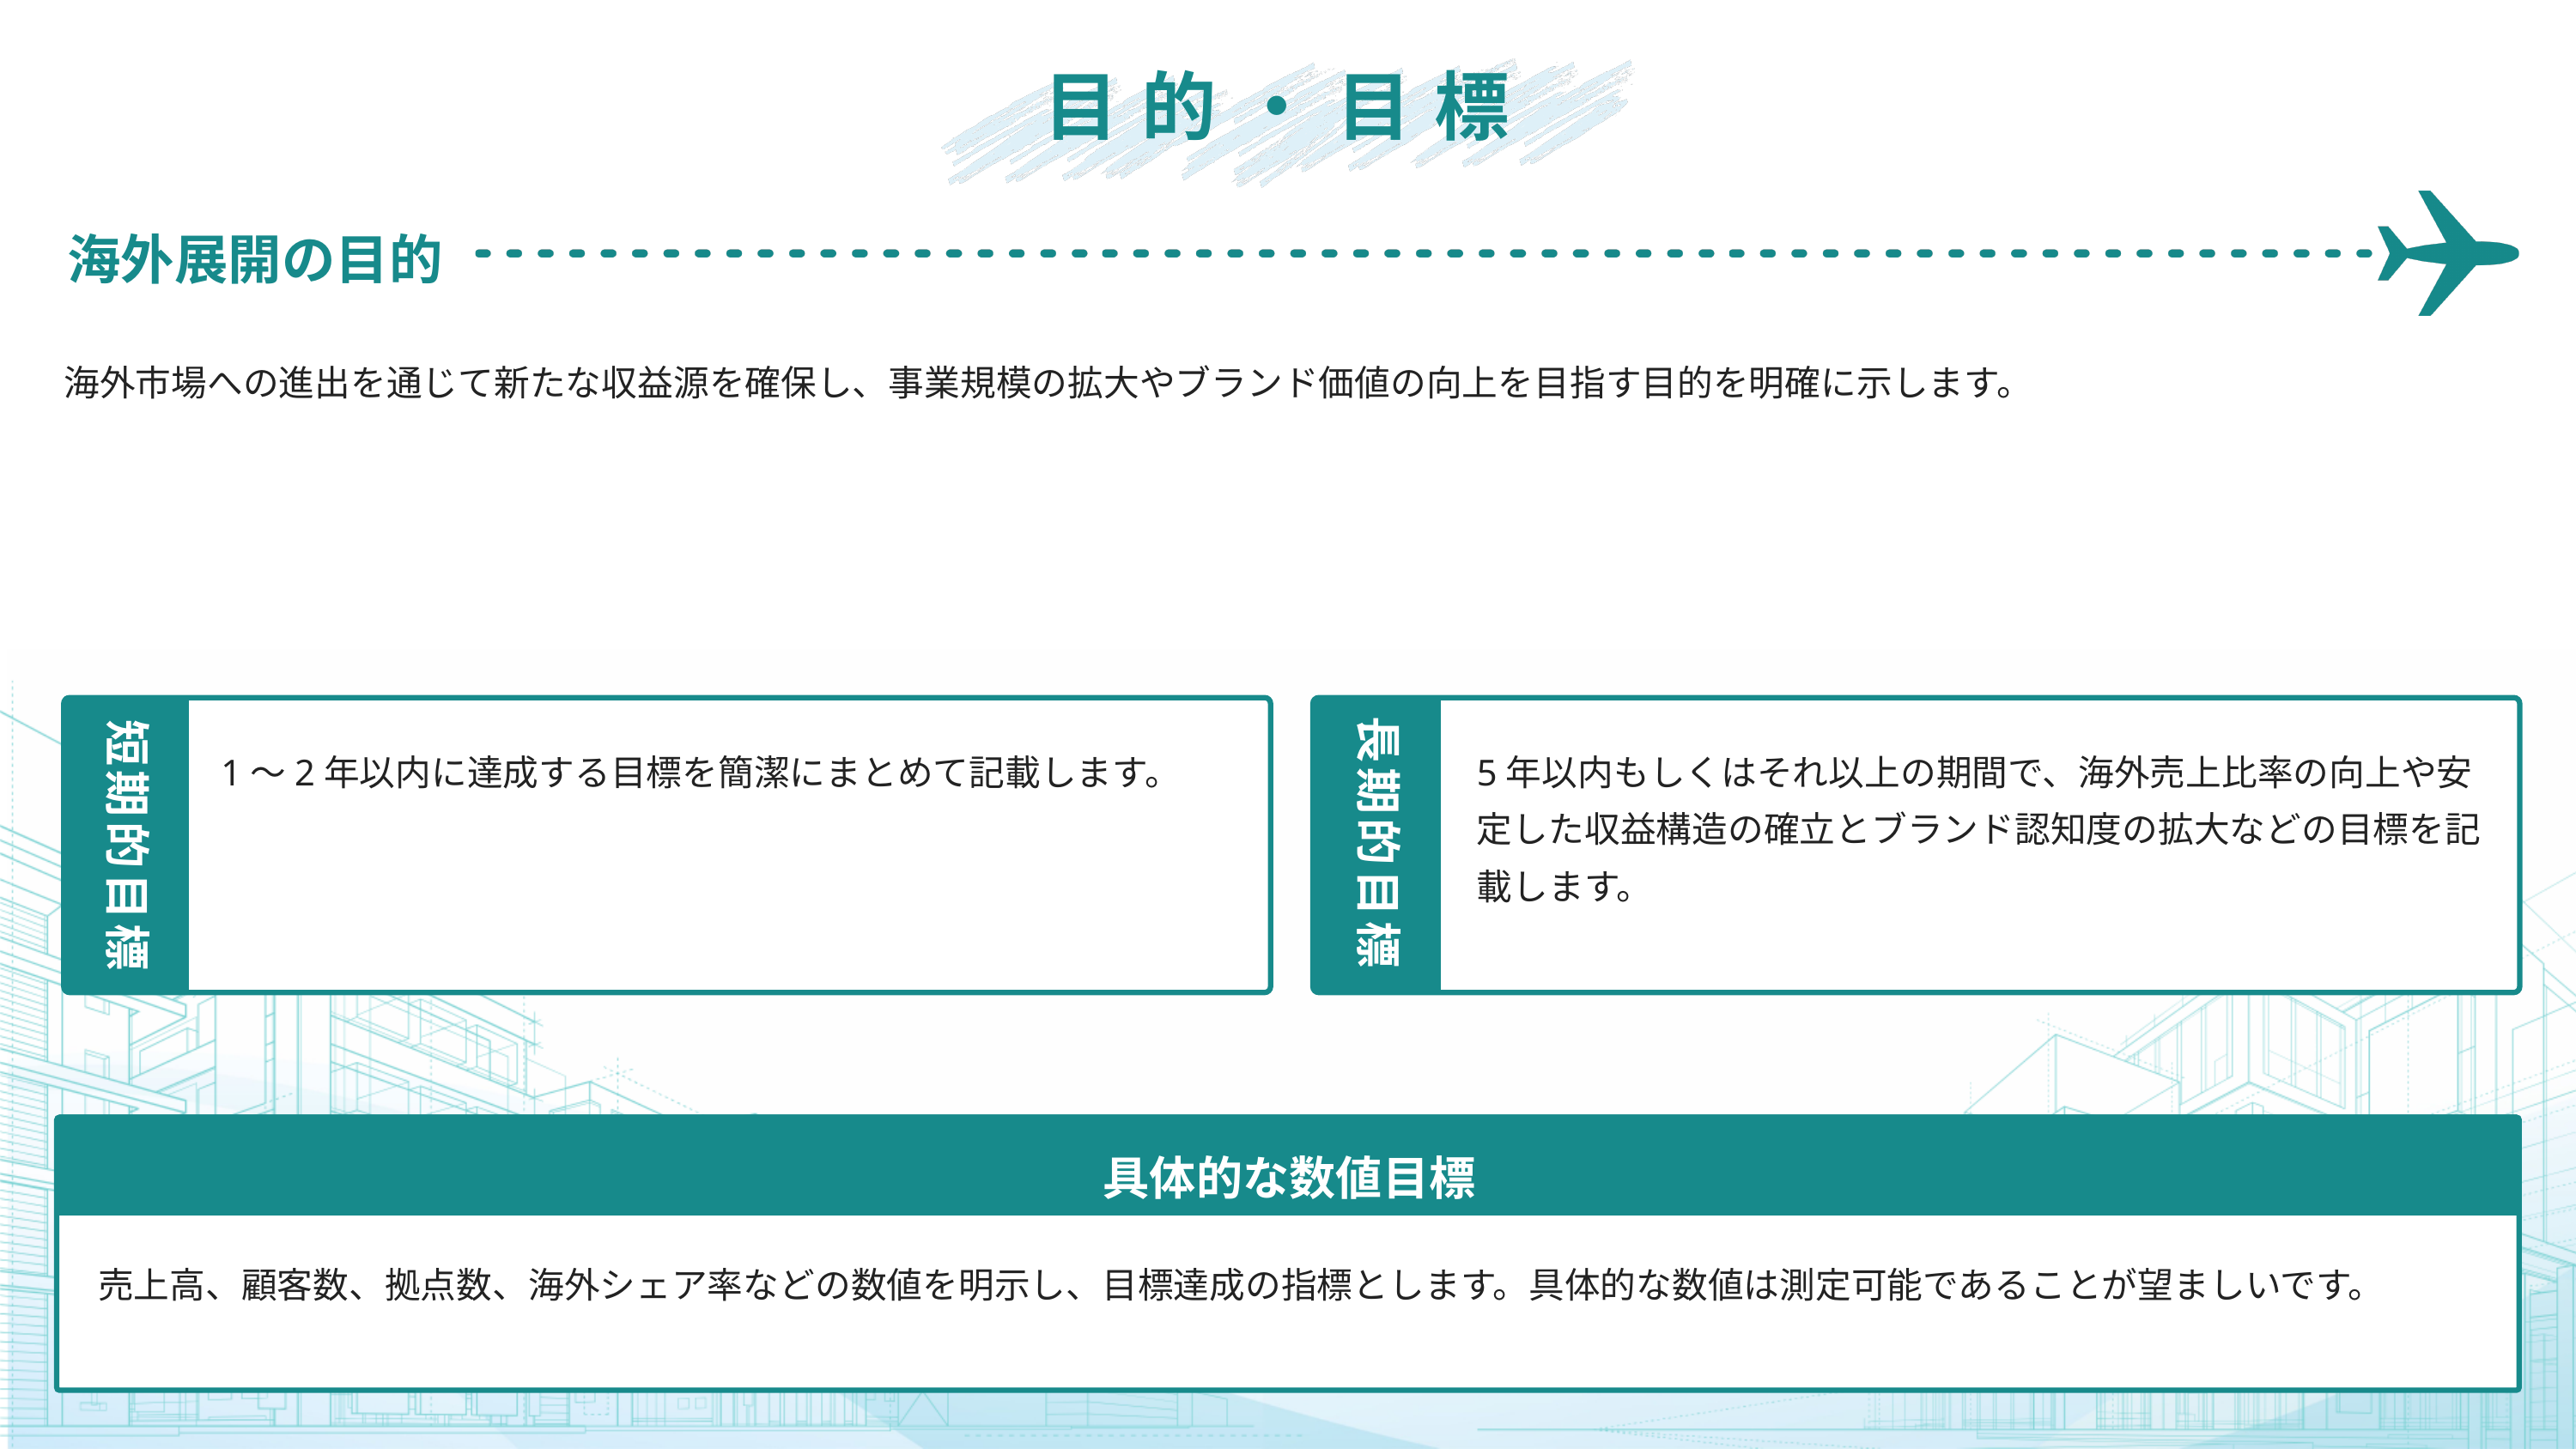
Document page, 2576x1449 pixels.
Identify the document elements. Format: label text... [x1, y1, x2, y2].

picture [0, 0, 2576, 1449]
text_box 海外市場への進出を通じて新たな収益源を確保し、事業規模の拡大やブランド価値の向上を目指す目的を明確に示します。 [64, 353, 2508, 403]
text_box 海外展開の目的 [67, 215, 470, 291]
text_box [941, 58, 1635, 188]
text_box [1230, 781, 1524, 910]
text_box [1312, 697, 2520, 993]
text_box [0, 698, 186, 990]
text_box 目的・目標 [1043, 44, 1533, 150]
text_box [475, 191, 2519, 317]
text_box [184, 697, 1271, 993]
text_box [57, 1117, 2519, 1191]
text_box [57, 1191, 2519, 1214]
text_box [56, 1222, 2520, 1391]
